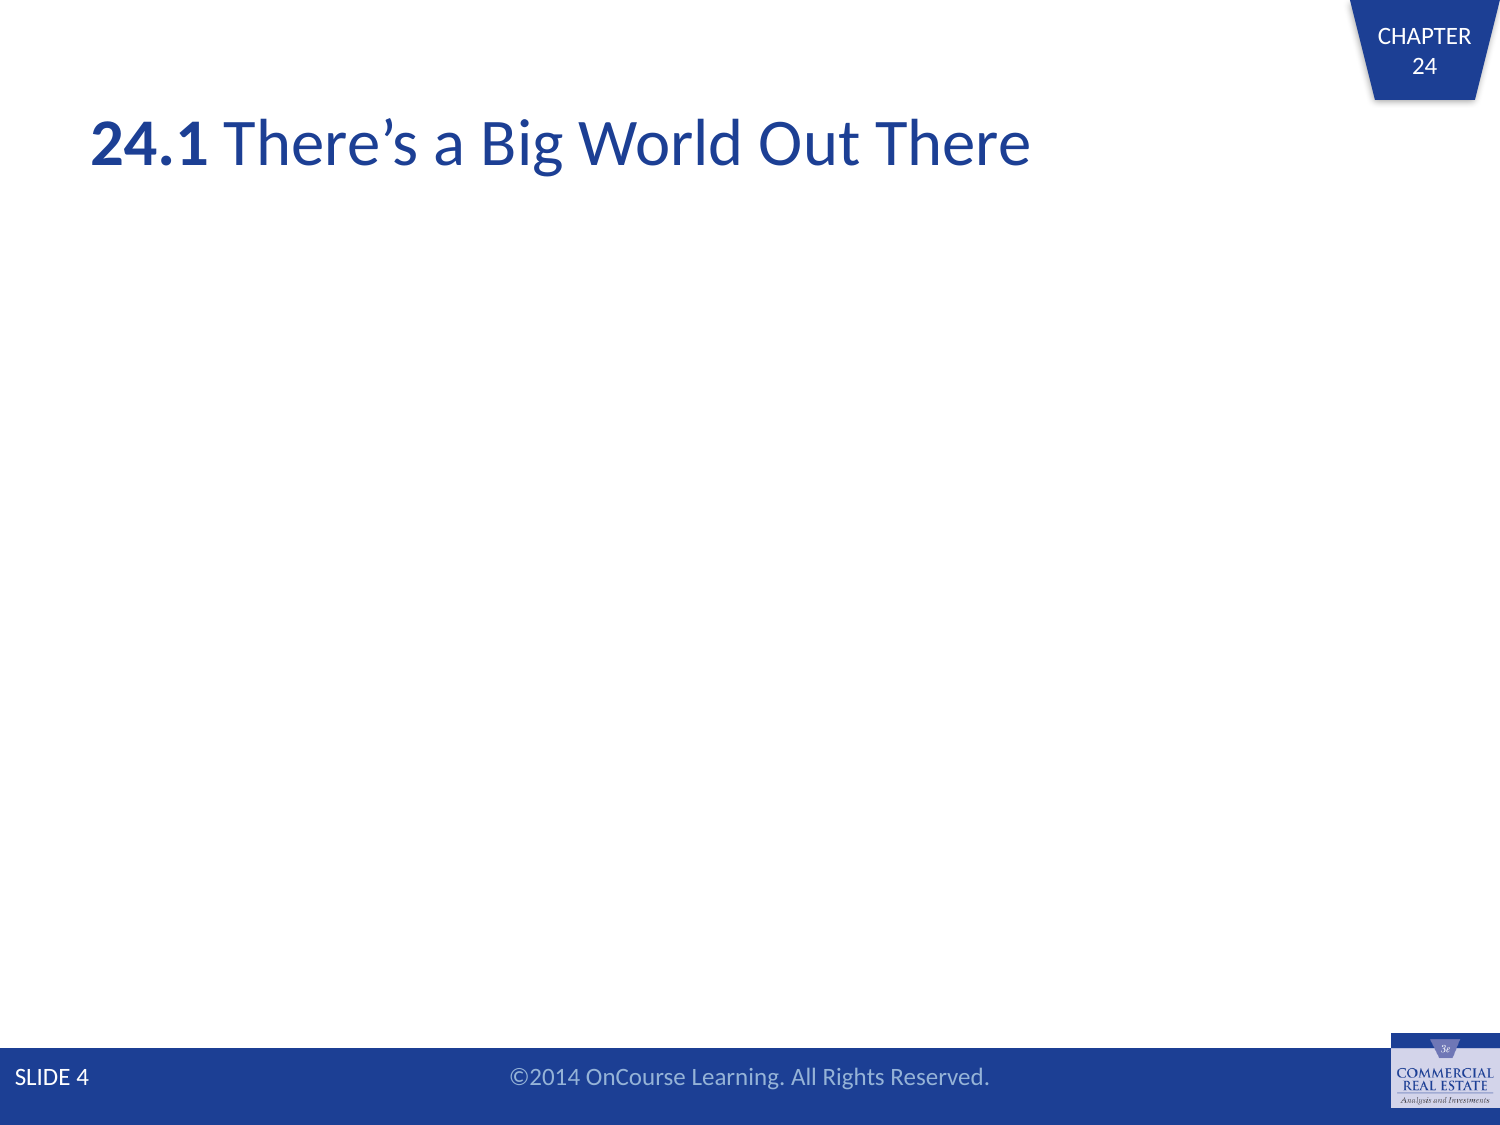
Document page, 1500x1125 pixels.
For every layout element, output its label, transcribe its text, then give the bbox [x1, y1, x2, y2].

picture [1391, 1033, 1500, 1108]
slide_number SLIDE 4 [0, 1052, 350, 1113]
title 24.1 There’s a Big World Out There [75, 45, 1375, 233]
